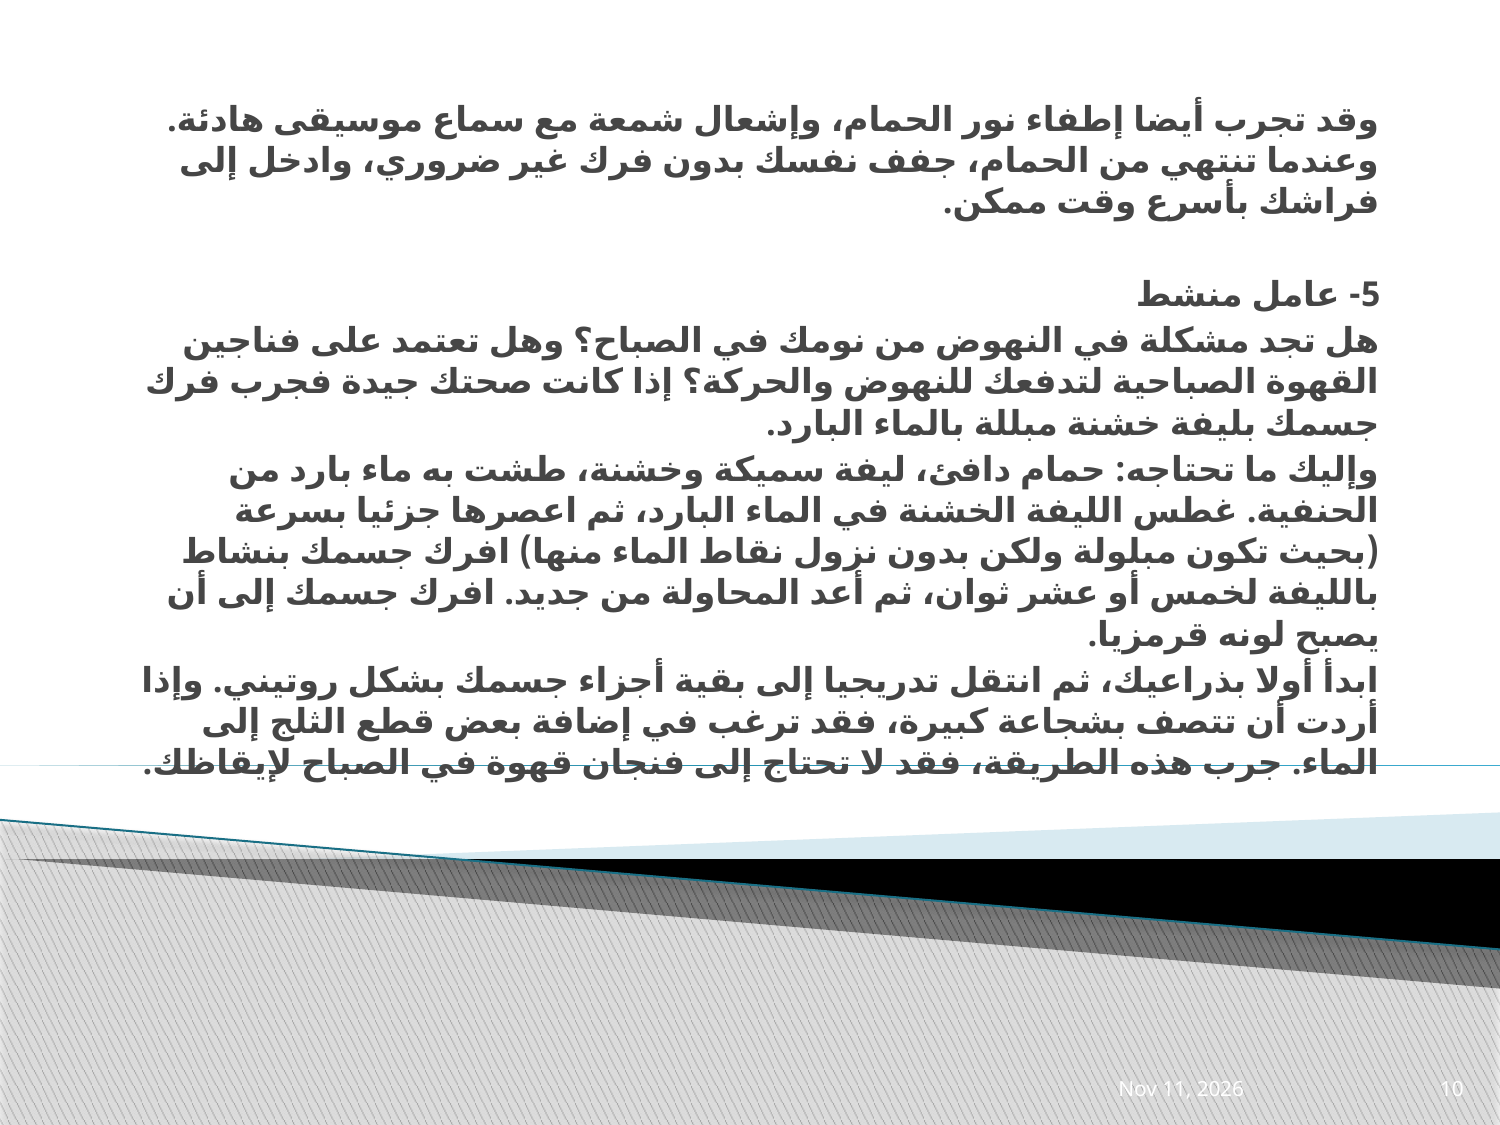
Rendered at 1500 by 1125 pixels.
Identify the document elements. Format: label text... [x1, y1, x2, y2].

slide_number 31-Mar-21 [1103, 1051, 1418, 1112]
slide_number 10 [1418, 1051, 1479, 1112]
subtitle وقد تجرب أيضا إطفاء نور الحمام، وإشعال شمعة مع سماع موسيقى هادئة. وعندما تنتهي من الحمام، جفف نفسك بدون فرك غير ضروري، وادخل إلى فراشك بأسرع وقت ممكن. 5- عامل منشط هل تجد مشكلة في النهوض من نومك في الصباح؟ وهل تعتمد على فناجين القهوة الصباحية لتدفعك للنهوض والحركة؟ إذا كانت صحتك جيدة فجرب فرك جسمك بليفة خشنة مبللة بالماء البارد. وإليك ما تحتاجه: حمام دافئ، ليفة سميكة وخشنة، طشت به ماء بارد من الحنفية. غطس الليفة الخشنة في الماء البارد، ثم اعصرها جزئيا بسرعة (بحيث تكون مبلولة ولكن بدون نزول نقاط الماء منها) افرك جسمك بنشاط بالليفة لخمس أو عشر ثوان، ثم أعد المحاولة من جديد. افرك جسمك إلى أن يصبح لونه قرمزيا. ابدأ أولا بذراعيك، ثم انتقل تدريجيا إلى بقية أجزاء جسمك بشكل روتيني. وإذا أردت أن تتصف بشجاعة كبيرة، فقد ترغب في إضافة بعض قطع الثلج إلى الماء. جرب هذه الطريقة، فقد لا تحتاج إلى فنجان قهوة في الصباح لإيقاظك. [112, 90, 1388, 790]
picture [5, 859, 1500, 989]
